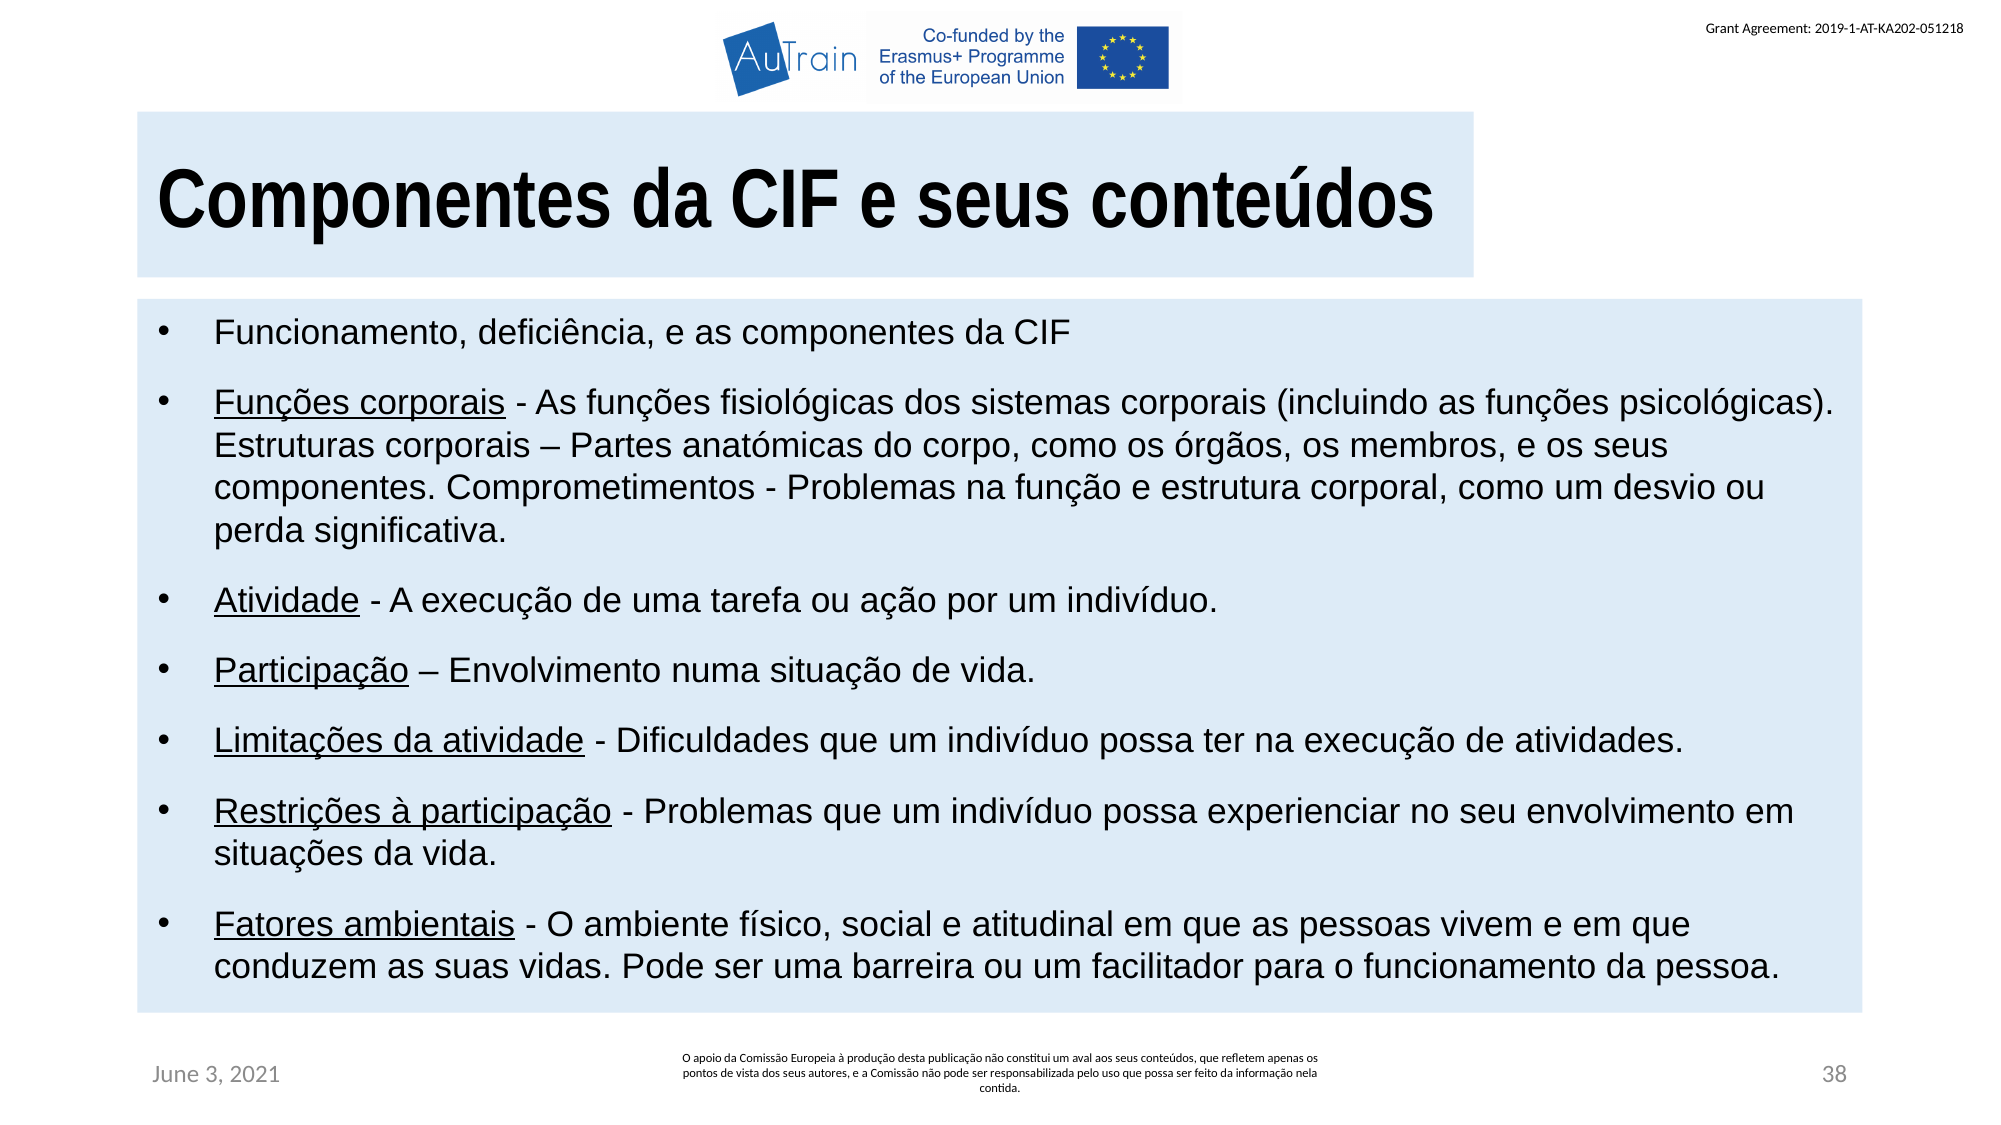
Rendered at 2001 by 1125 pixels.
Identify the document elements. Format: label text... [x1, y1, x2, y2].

picture [715, 11, 1183, 104]
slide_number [137, 1042, 588, 1103]
text_box Funcionamento, deficiência, e as componentes da CIF Funções corporais - As funções fisiológicas dos sistemas corporais (incluindo as funções psicológicas). Estruturas corporais – Partes anatómicas do corpo, como os órgãos, os membros, e os seus componentes. Comprometimentos - Problemas na função e estrutura corporal, como um desvio ou perda significativa. Atividade - A execução de uma tarefa ou ação por um indivíduo. Participação – Envolvimento numa situação de vida. Limitações da atividade - Dificuldades que um indivíduo possa ter na execução de atividades. Restrições à participação - Problemas que um indivíduo possa experienciar no seu envolvimento em situações da vida. Fatores ambientais - O ambiente físico, social e atitudinal em que as pessoas vivem e em que conduzem as suas vidas. Pode ser uma barreira ou um facilitador para o funcionamento da pessoa. [137, 298, 1863, 1013]
text_box Componentes da CIF e seus conteúdos [137, 111, 1474, 278]
slide_number 38 [1412, 1042, 1863, 1103]
footer O apoio da Comissão Europeia à produção desta publicação não constitui um aval aos seus conteúdos, que refletem apenas os pontos de vista dos seus autores, e a Comissão não pode ser responsabilizada pelo uso que possa ser feito da informação nela contida. [662, 1042, 1338, 1103]
